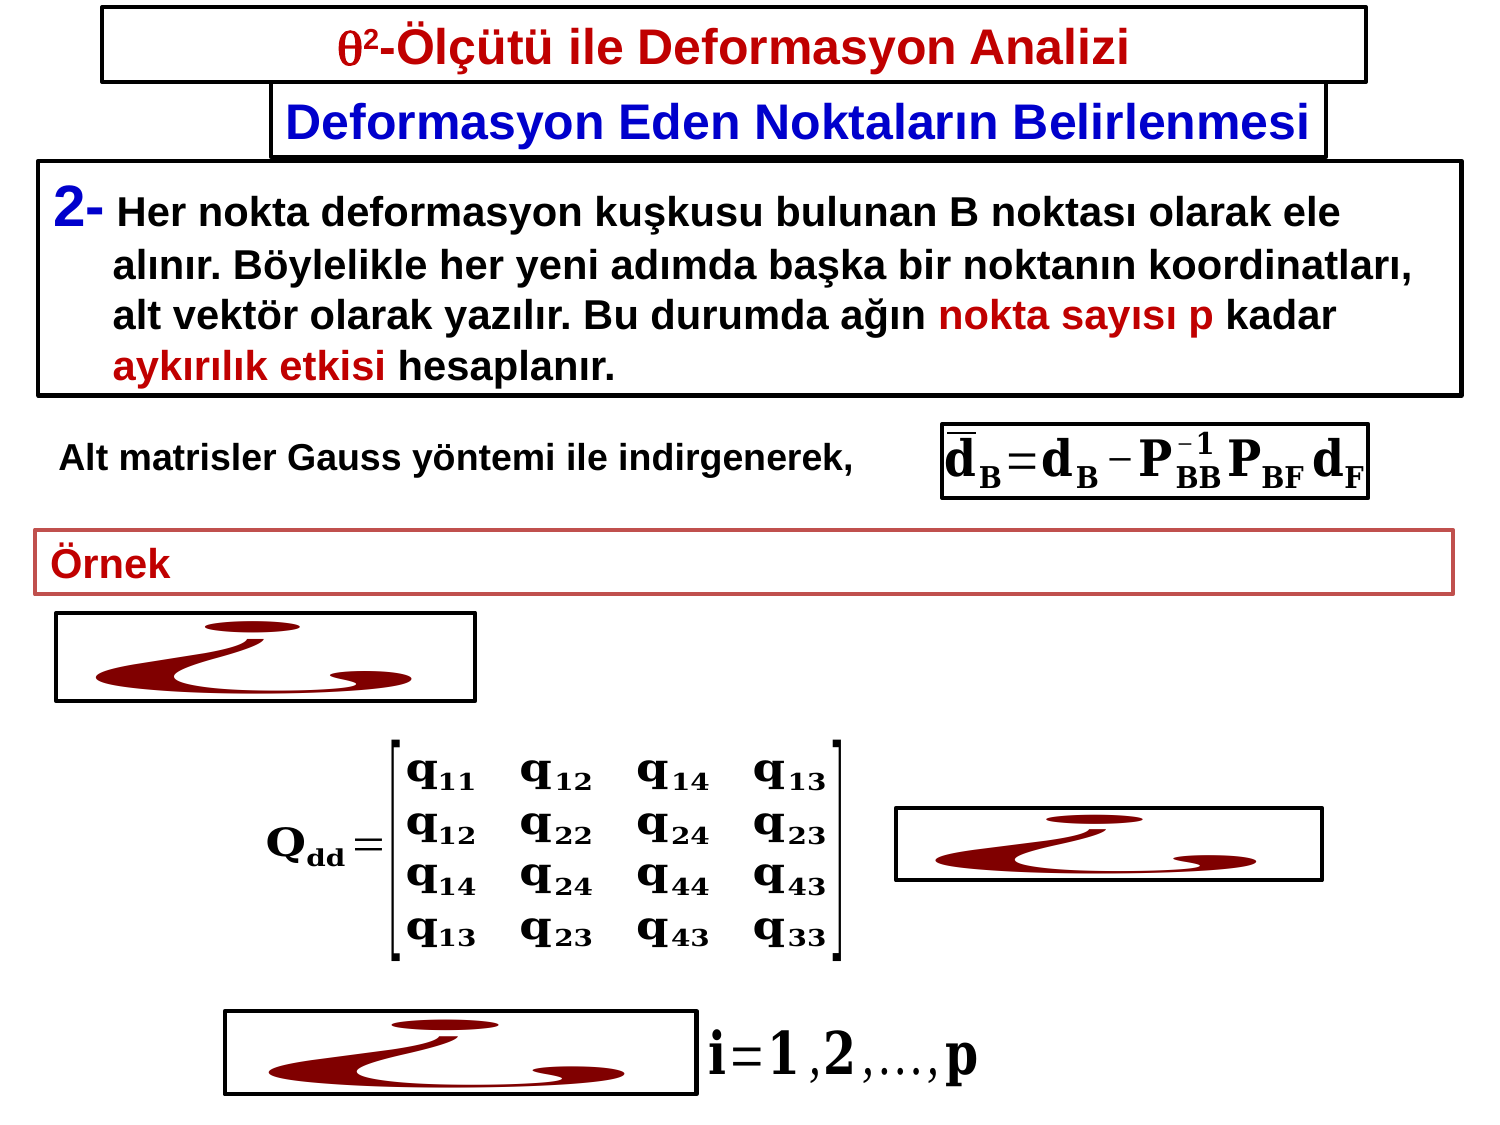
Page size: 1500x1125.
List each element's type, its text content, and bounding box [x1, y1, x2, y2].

text_box Deformasyon Eden Noktaların Belirlenmesi [269, 80, 1328, 159]
text_box 2- Her nokta deformasyon kuşkusu bulunan B noktası olarak ele alınır. Böylelikle her yeni adımda başka bir noktanın koordinatları, alt vektör olarak yazılır. Bu durumda ağın nokta sayısı p kadar aykırılık etkisi hesaplanır. [36, 159, 1464, 398]
text_box Alt matrisler Gauss yöntemi ile indirgenerek, [43, 425, 1036, 486]
text_box 2-Ölçütü ile Deformasyon Analizi [100, 5, 1368, 84]
text_box Örnek [33, 528, 1455, 596]
